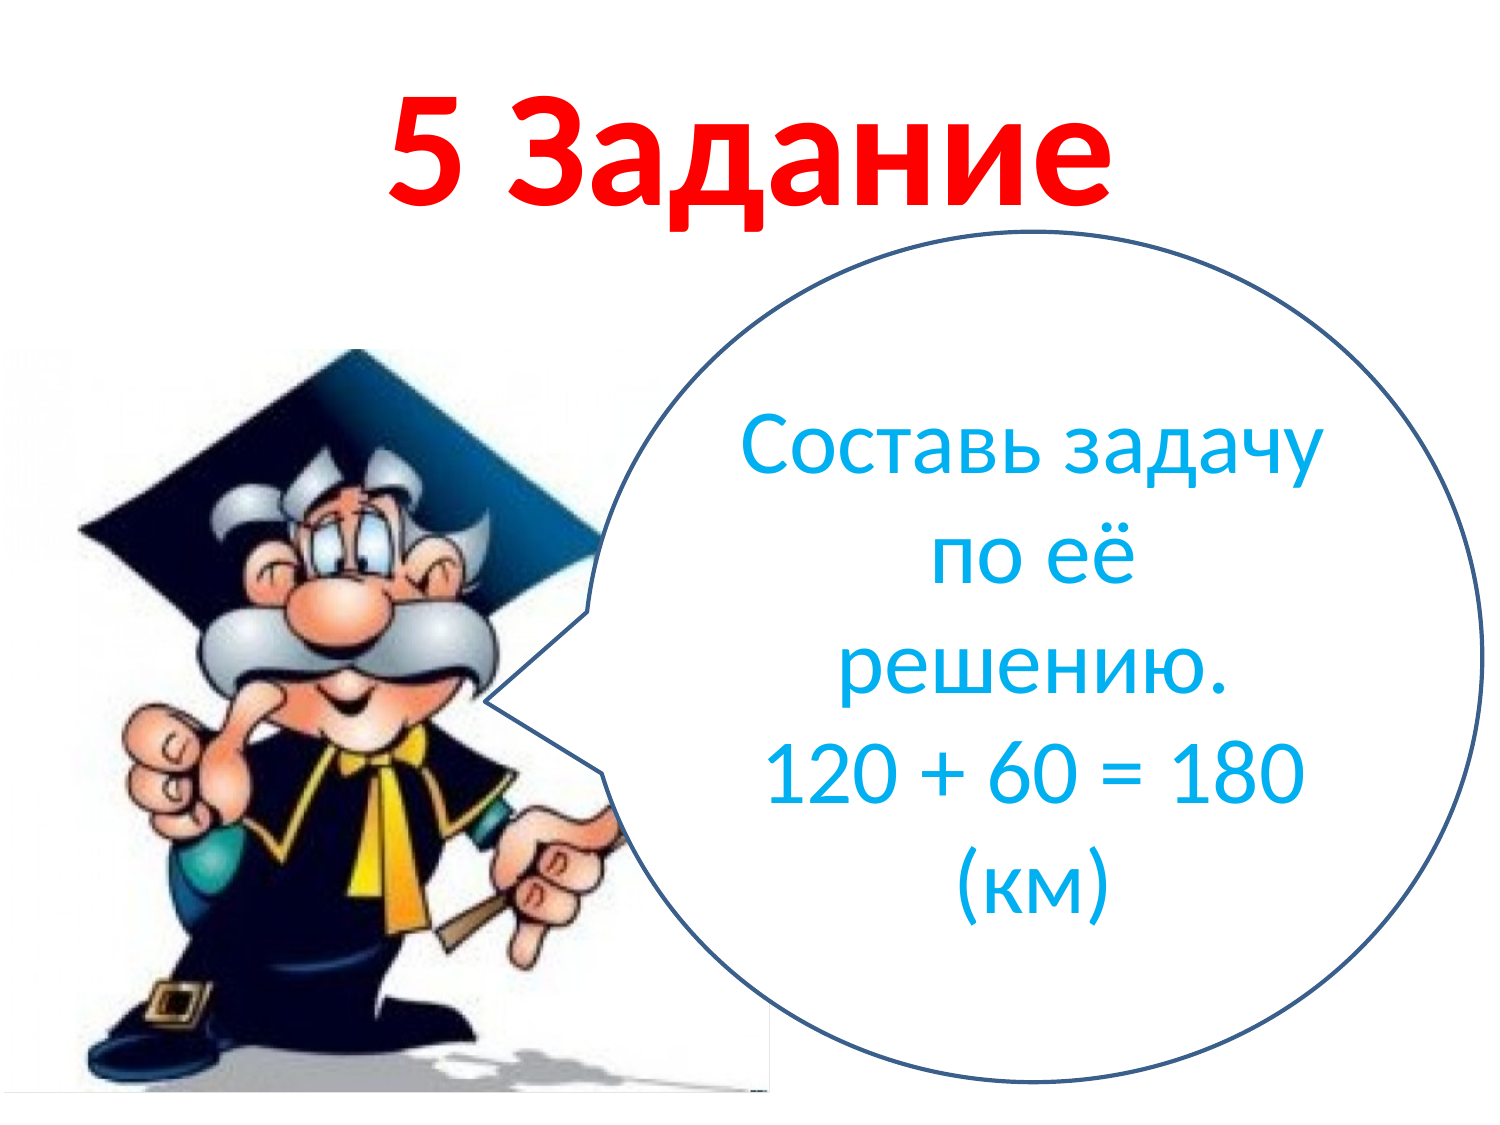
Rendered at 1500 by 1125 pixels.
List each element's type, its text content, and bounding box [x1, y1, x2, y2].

title 5 Задание [75, 45, 1425, 233]
text_box Составь задачу по её решению. 120 + 60 = 180 (км) [721, 229, 1485, 1085]
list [4, 349, 772, 1093]
